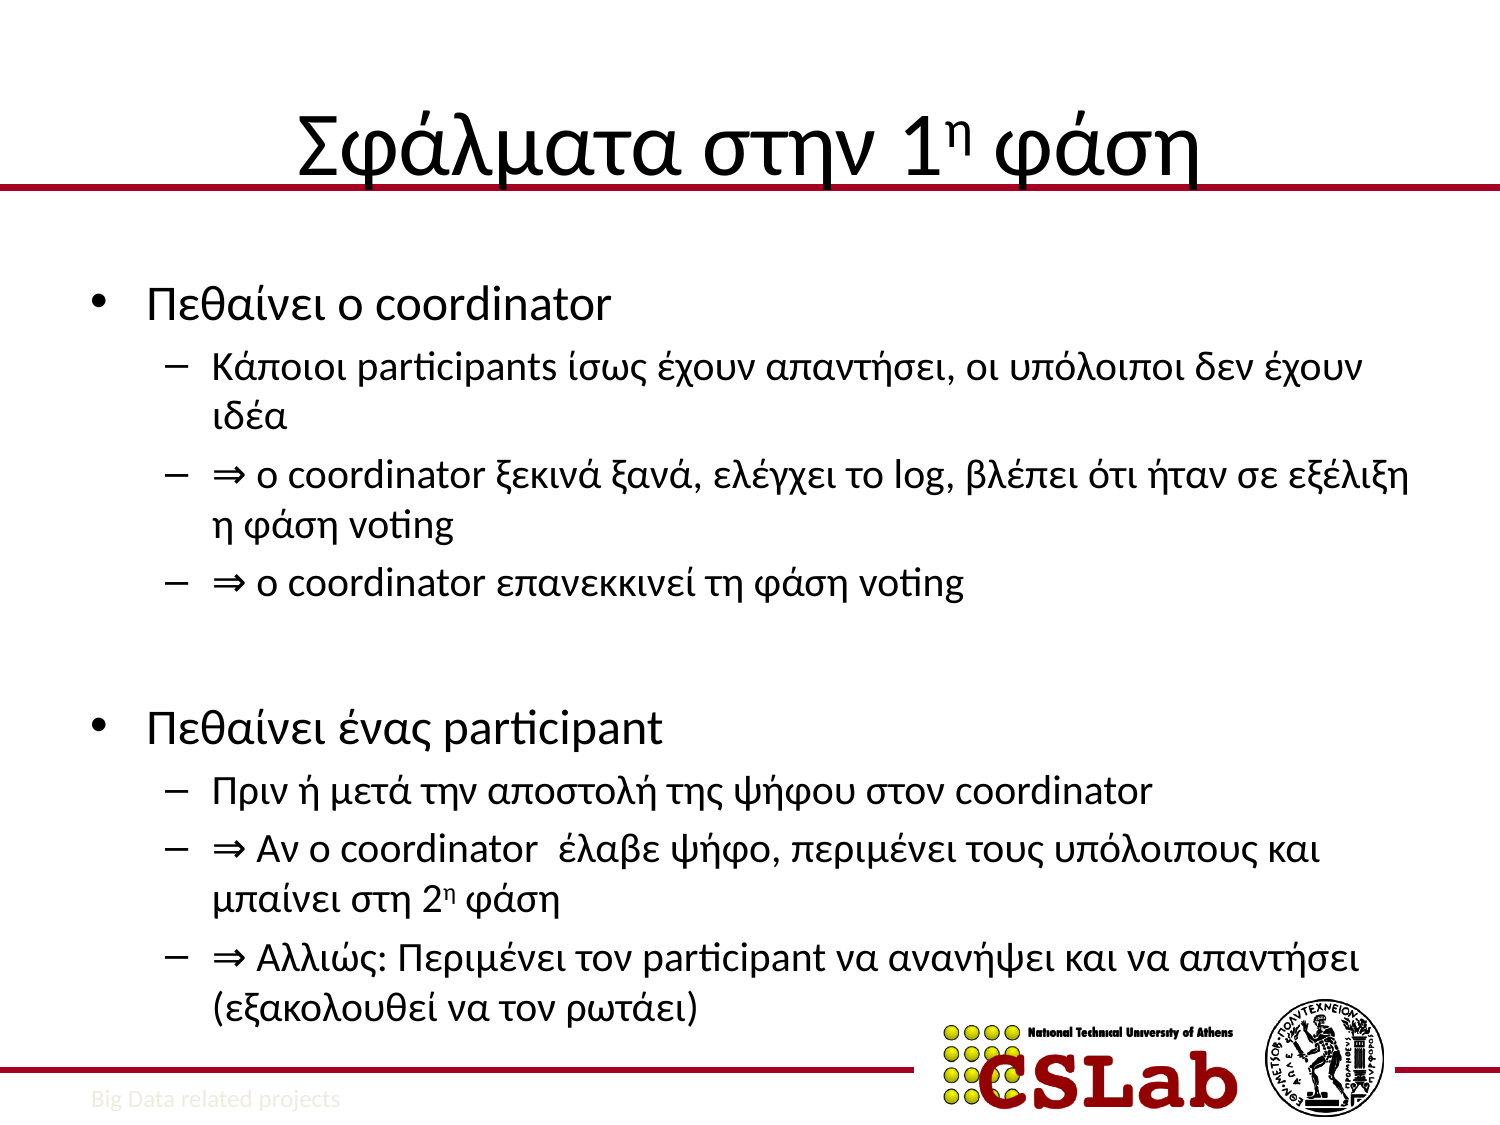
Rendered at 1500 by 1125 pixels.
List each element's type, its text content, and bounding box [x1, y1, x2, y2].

list Πεθαίνει ο coordinator Κάποιοι participants ίσως έχουν απαντήσει, οι υπόλοιποι δεν έχουν ιδέα ⇒ ο coordinator ξεκινά ξανά, ελέγχει το log, βλέπει ότι ήταν σε εξέλιξη η φάση voting ⇒ o coordinator επανεκκινεί τη φάση voting Πεθαίνει ένας participant Πριν ή μετά την αποστολή της ψήφου στον coordinator ⇒ Αν ο coordinator έλαβε ψήφο, περιμένει τους υπόλοιπους και μπαίνει στη 2η φάση ⇒ Αλλιώς: Περιμένει τον participant να ανανήψει και να απαντήσει (εξακολουθεί να τον ρωτάει) [74, 262, 1426, 1006]
picture [937, 1022, 1243, 1118]
title Σφάλματα στην 1η φάση [74, 44, 1426, 233]
picture [1265, 1006, 1384, 1117]
